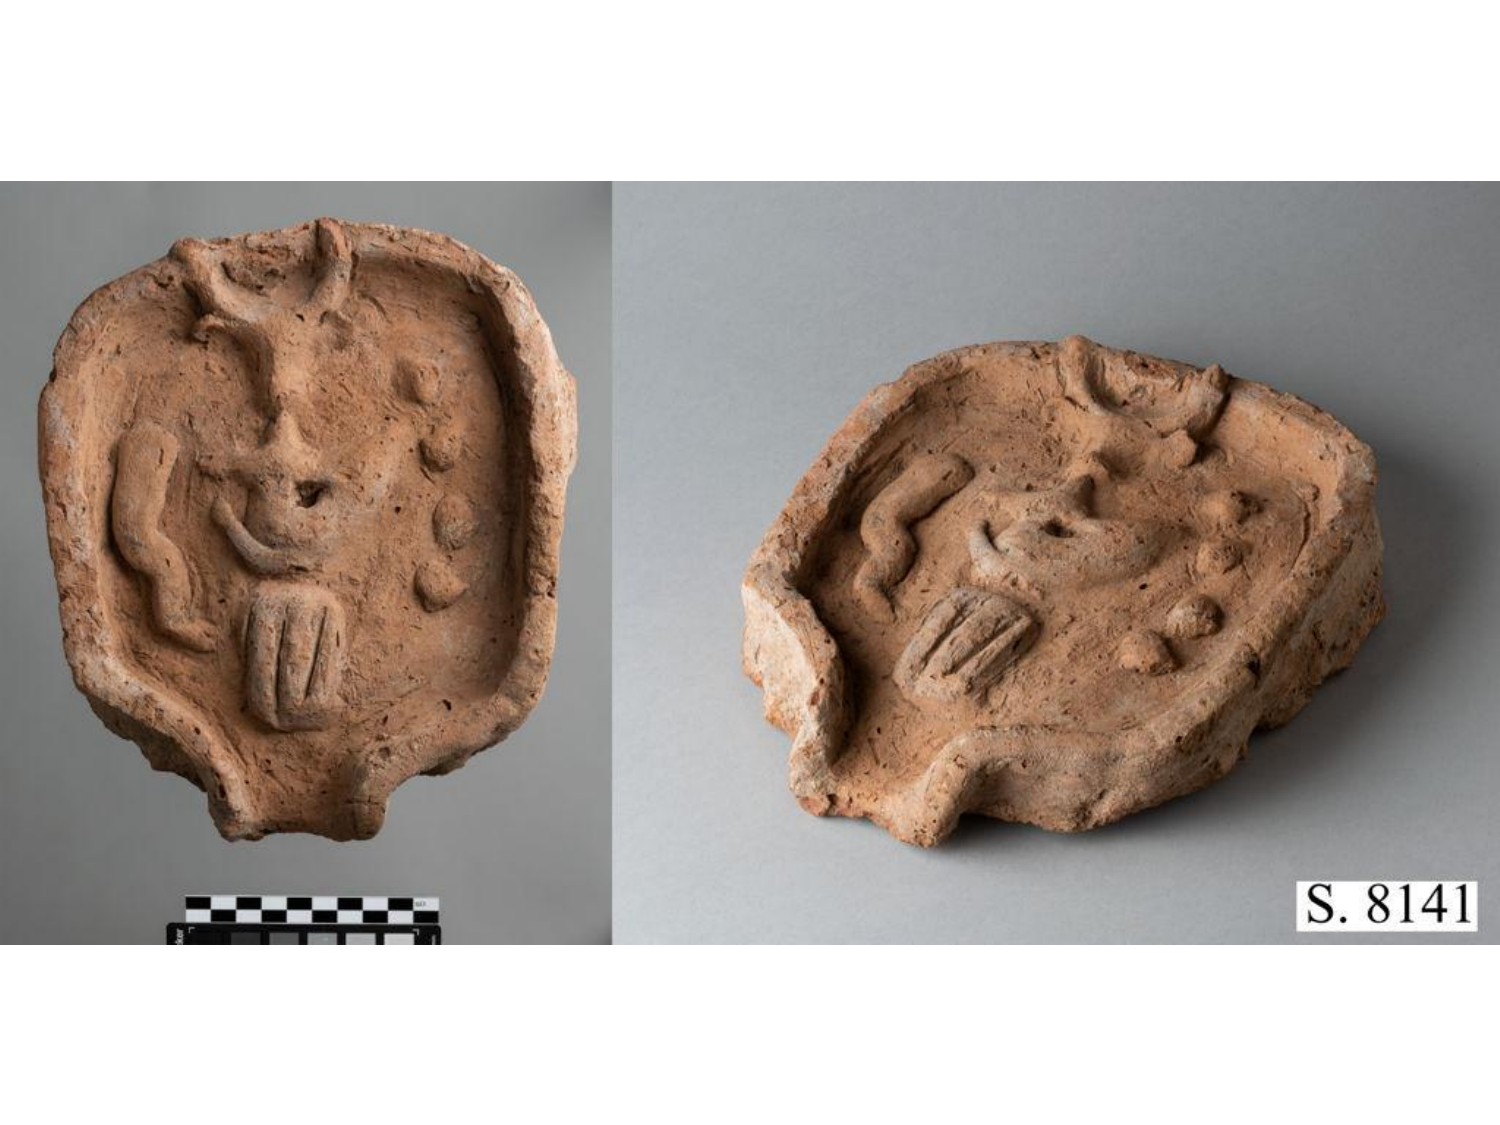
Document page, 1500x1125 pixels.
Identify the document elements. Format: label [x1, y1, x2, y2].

picture [0, 181, 1500, 945]
